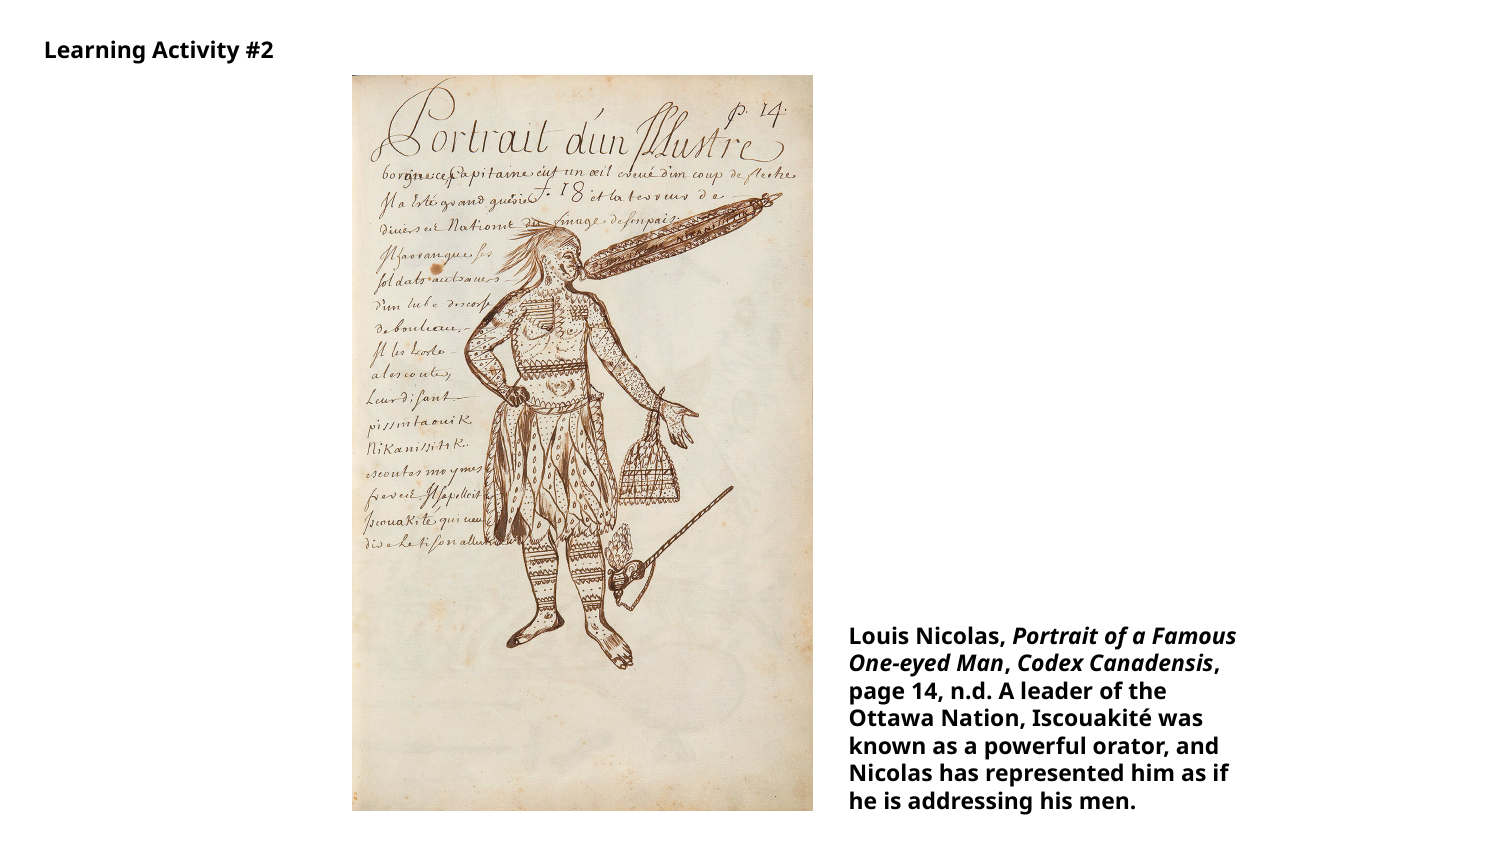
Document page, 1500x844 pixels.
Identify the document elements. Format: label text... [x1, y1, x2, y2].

picture [352, 75, 813, 812]
text_box Louis Nicolas, Portrait of a Famous One-eyed Man, Codex Canadensis, page 14, n.d. A leader of the Ottawa Nation, Iscouakité was known as a powerful orator, and Nicolas has represented him as if he is addressing his men. [833, 606, 1262, 829]
text_box Learning Activity #2 [28, 16, 453, 78]
